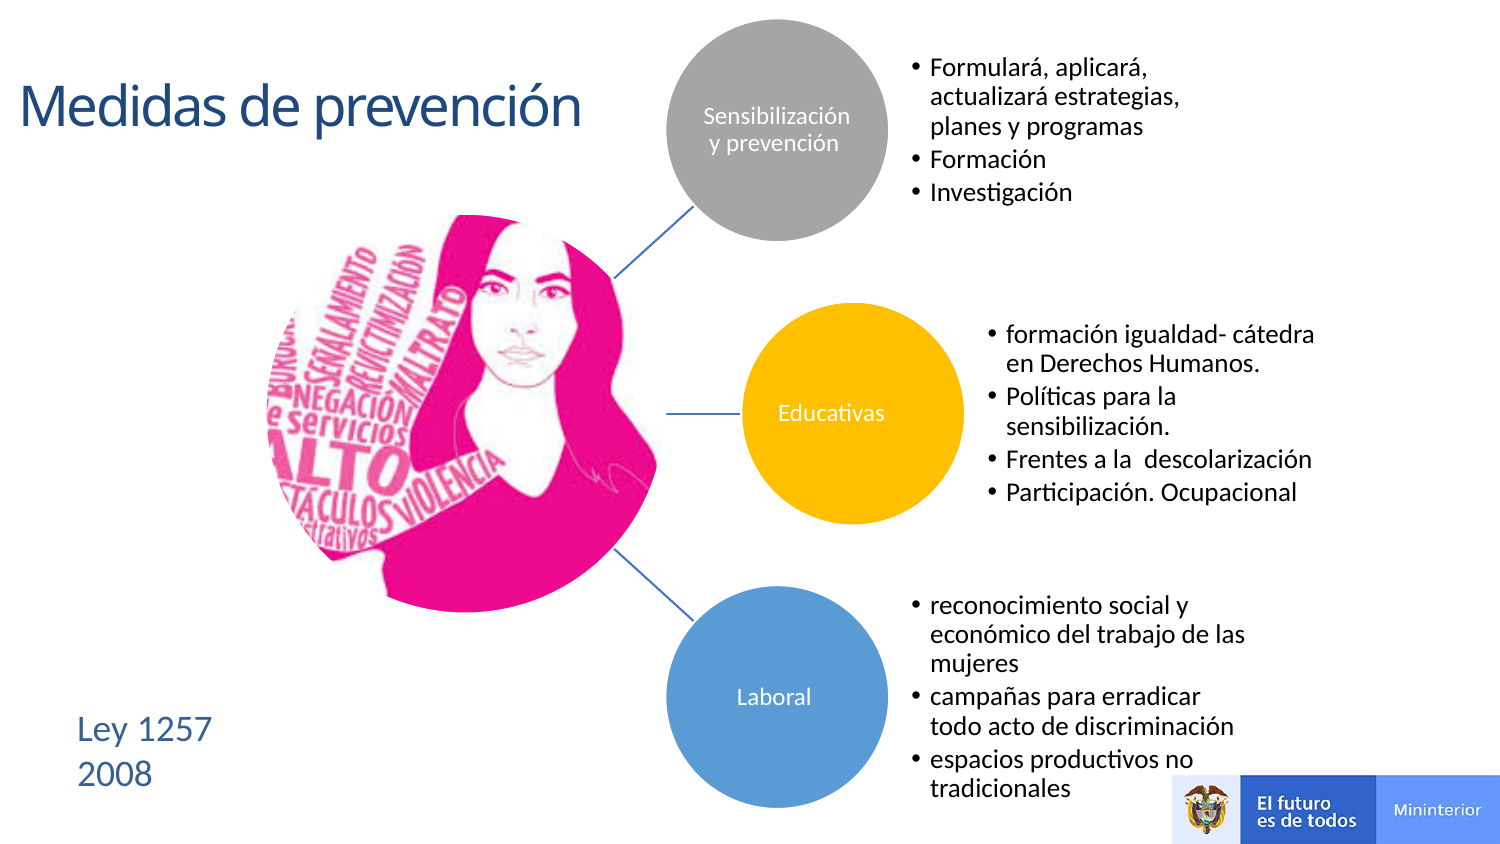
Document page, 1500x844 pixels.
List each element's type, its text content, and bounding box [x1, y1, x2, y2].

text_box Medidas de prevención [1, 28, 174, 178]
picture [1172, 775, 1500, 844]
text_box Ley 1257 2008 [62, 696, 174, 802]
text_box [174, 17, 1414, 810]
